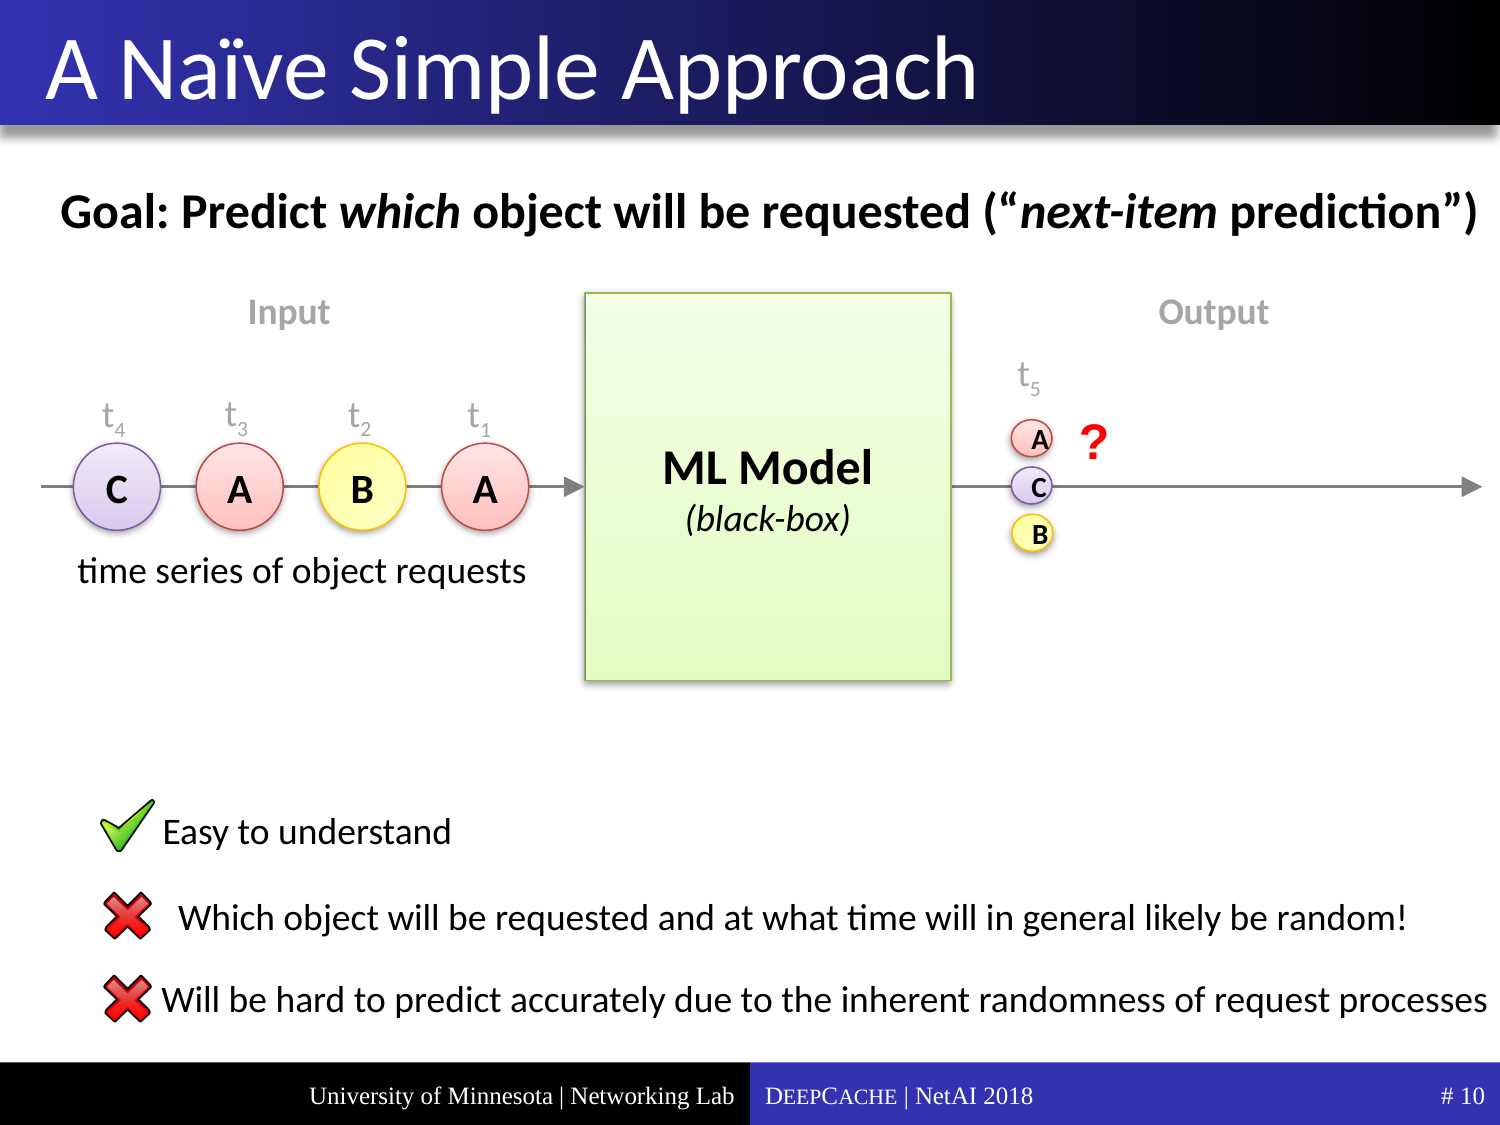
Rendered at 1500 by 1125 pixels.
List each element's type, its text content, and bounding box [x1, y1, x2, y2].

text_box Output [1143, 279, 1285, 339]
text_box Input [232, 279, 346, 339]
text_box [100, 885, 1434, 947]
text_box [100, 798, 470, 861]
footer DEEPCACHE | NetAI 2018 [750, 1065, 1325, 1125]
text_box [73, 382, 161, 531]
text_box Goal: Predict which object will be requested (“next-item prediction”) [45, 171, 1500, 246]
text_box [1010, 419, 1053, 552]
text_box ? [1064, 402, 1111, 478]
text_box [318, 382, 407, 531]
slide_number # 10 [1325, 1065, 1500, 1125]
text_box time series of object requests [62, 538, 543, 599]
text_box ML Model (black-box) [584, 292, 952, 681]
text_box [100, 967, 1500, 1029]
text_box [441, 382, 529, 531]
text_box t5 [1002, 341, 1056, 408]
title A Naïve Simple Approach [0, 0, 1463, 125]
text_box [195, 381, 284, 531]
